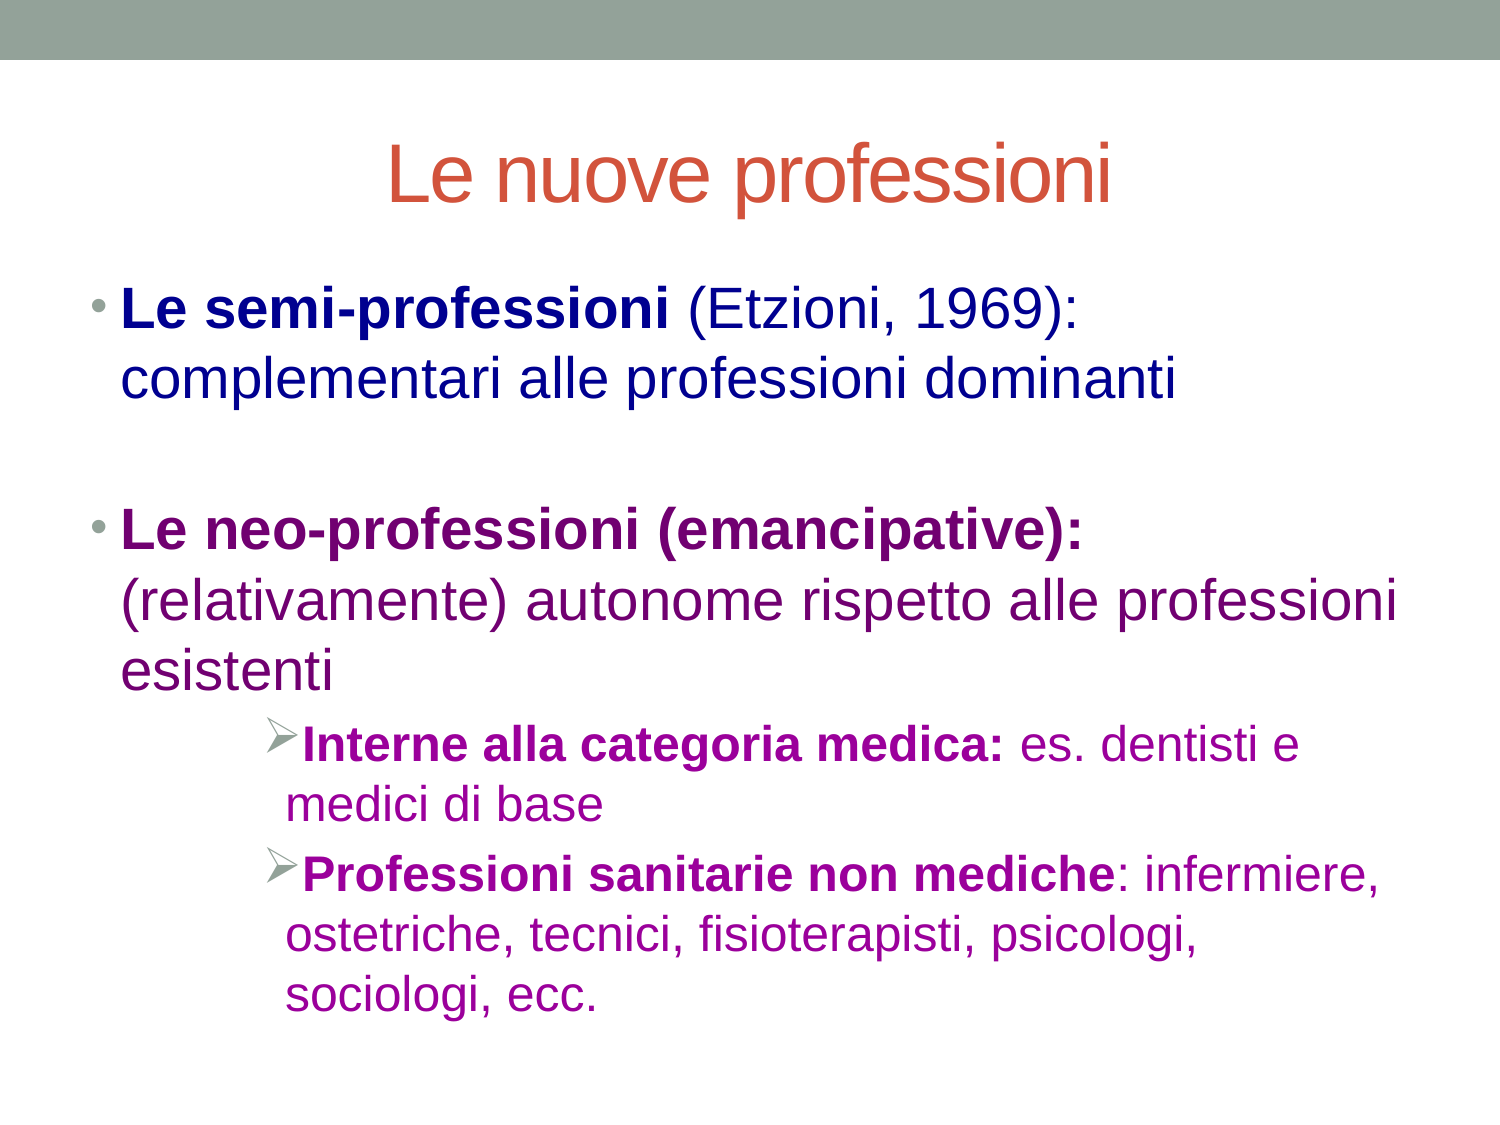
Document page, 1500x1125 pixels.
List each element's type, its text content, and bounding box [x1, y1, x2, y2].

list Le semi-professioni (Etzioni, 1969): complementari alle professioni dominanti Le neo-professioni (emancipative): (relativamente) autonome rispetto alle professioni esistenti Interne alla categoria medica: es. dentisti e medici di base Professioni sanitarie non mediche: infermiere, ostetriche, tecnici, fisioterapisti, psicologi, sociologi, ecc. [75, 262, 1425, 1063]
title Le nuove professioni [75, 87, 1425, 250]
